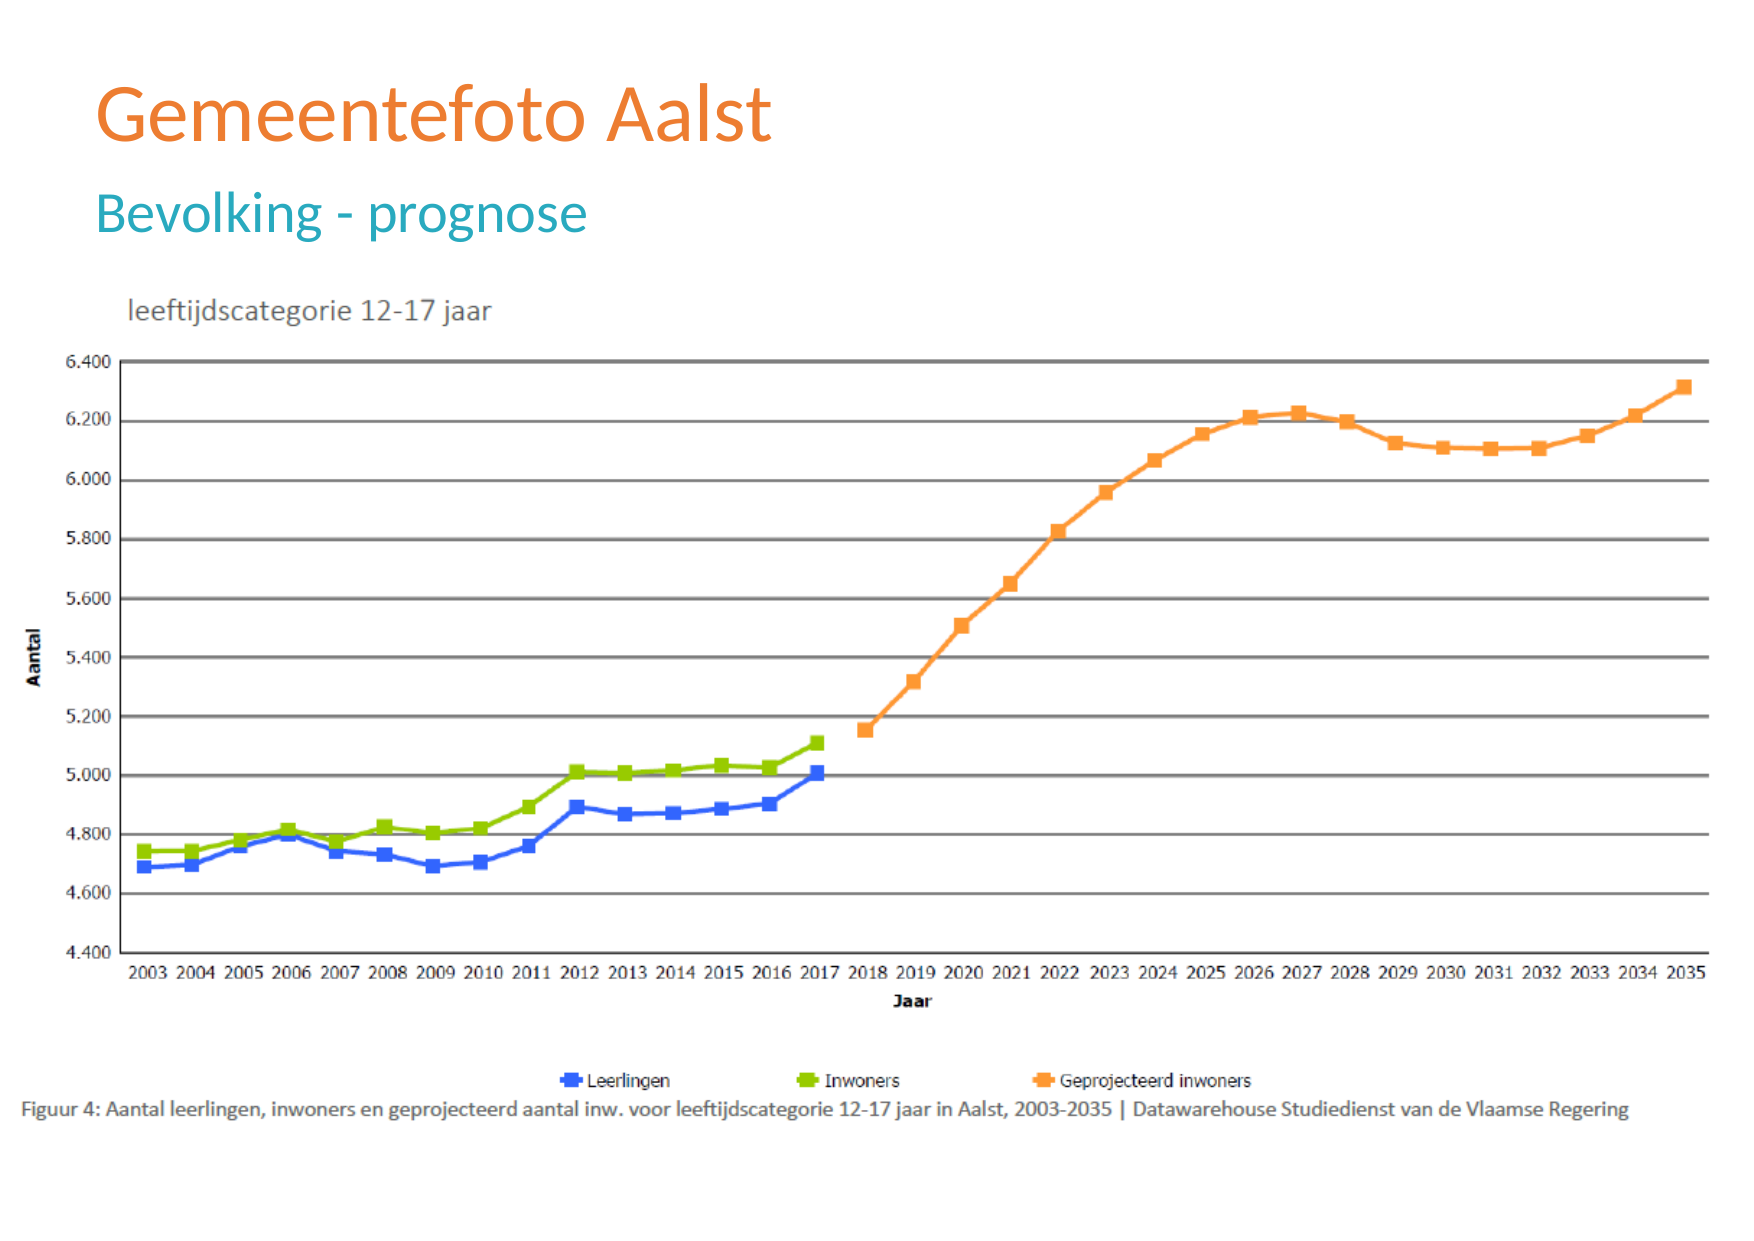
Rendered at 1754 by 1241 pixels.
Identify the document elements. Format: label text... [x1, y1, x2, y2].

picture [0, 283, 1754, 1199]
text_box Bevolking - prognose [80, 167, 778, 283]
text_box Gemeentefoto Aalst [80, 51, 1375, 166]
